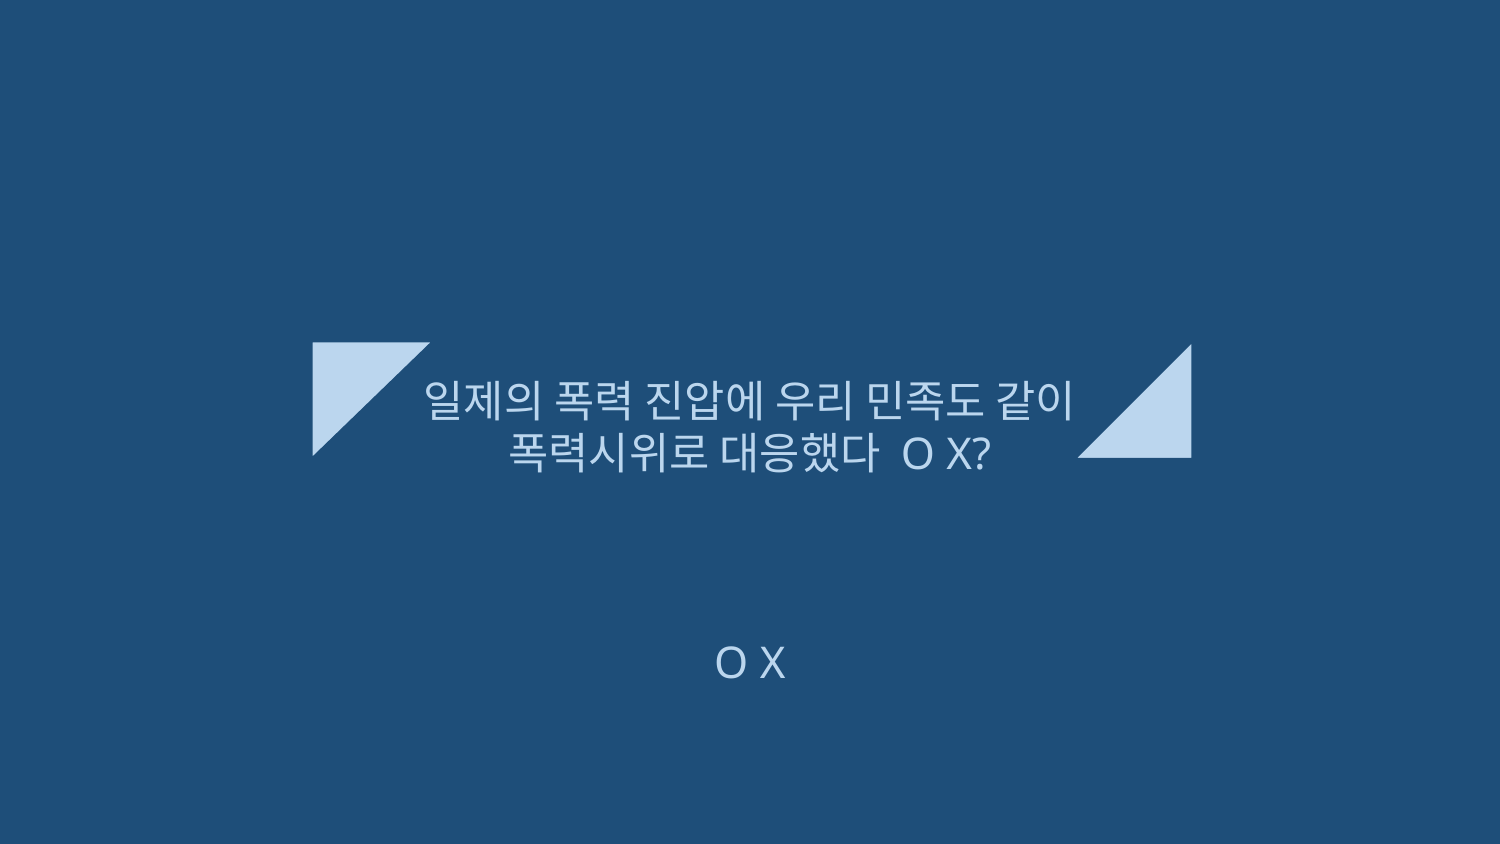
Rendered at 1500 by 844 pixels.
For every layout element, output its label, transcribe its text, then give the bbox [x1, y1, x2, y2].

text_box 일제의 폭력 진압에 우리 민족도 같이 폭력시위로 대응했다 O X? [331, 367, 1169, 485]
text_box [1166, 341, 1193, 459]
text_box [311, 341, 433, 459]
text_box O X [120, 628, 1380, 693]
